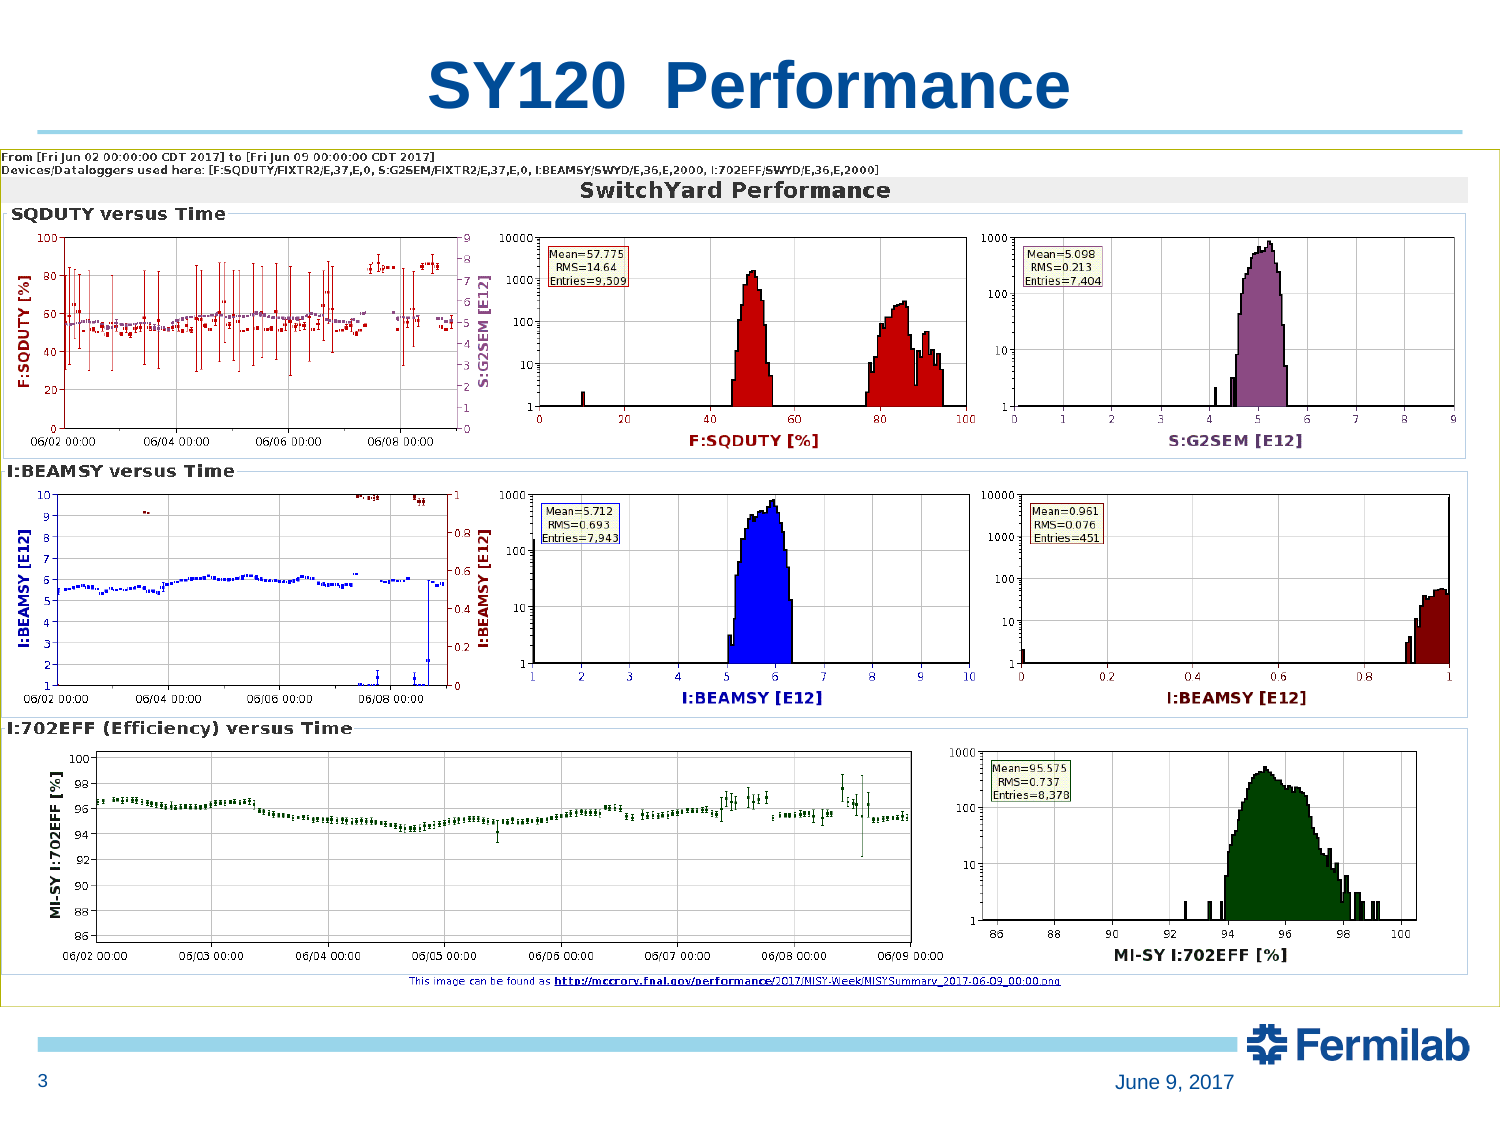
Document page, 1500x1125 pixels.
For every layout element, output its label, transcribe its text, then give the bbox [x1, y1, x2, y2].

slide_number 3 [37, 1068, 111, 1109]
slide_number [1058, 1068, 1235, 1109]
title SY120 Performance [37, 17, 1463, 123]
picture [0, 0, 1500, 1125]
